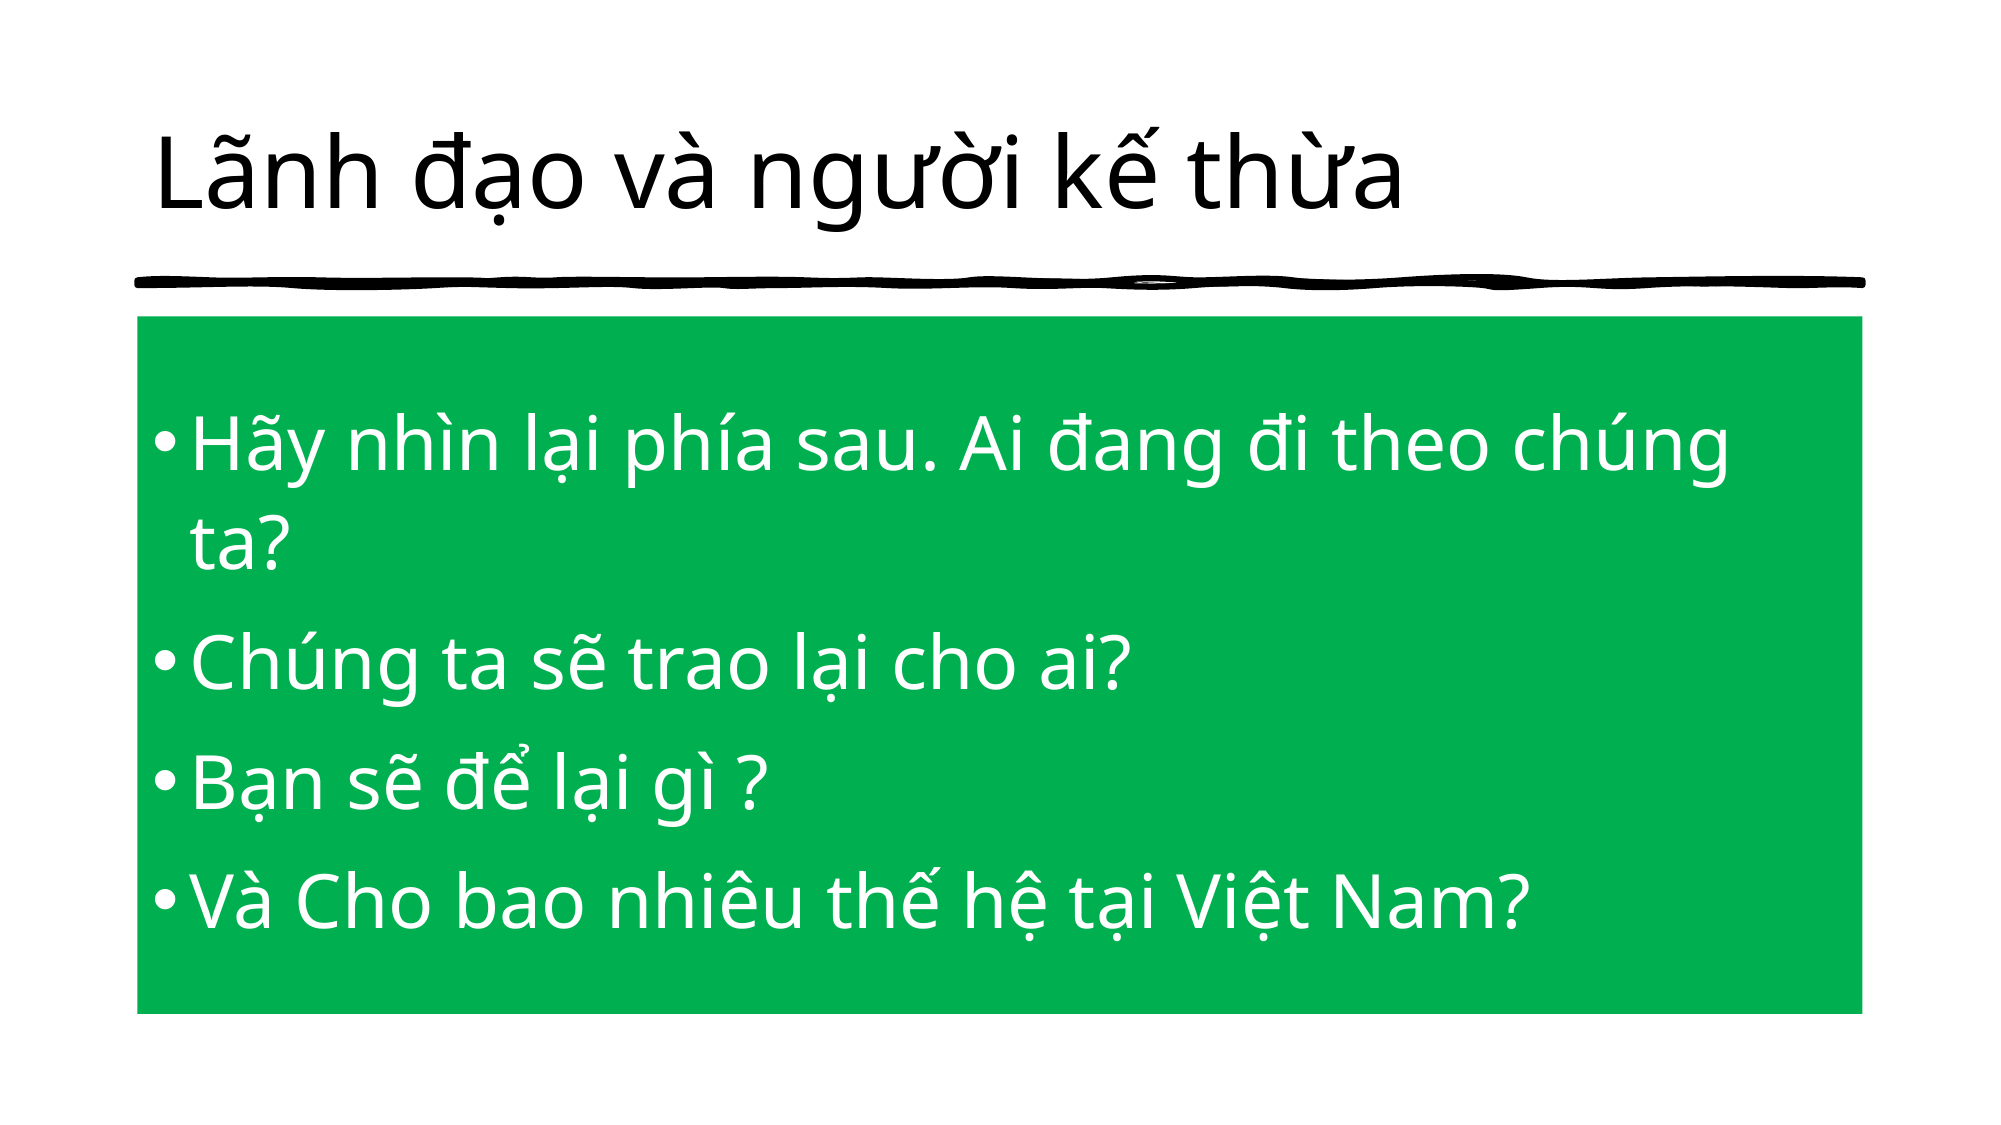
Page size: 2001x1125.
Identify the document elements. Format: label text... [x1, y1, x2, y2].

title Lãnh đạo và người kế thừa [137, 59, 1863, 278]
list Hãy nhìn lại phía sau. Ai đang đi theo chúng ta? Chúng ta sẽ trao lại cho ai? Bạn sẽ để lại gì ? Và Cho bao nhiêu thế hệ tại Việt Nam? [137, 316, 1863, 1014]
